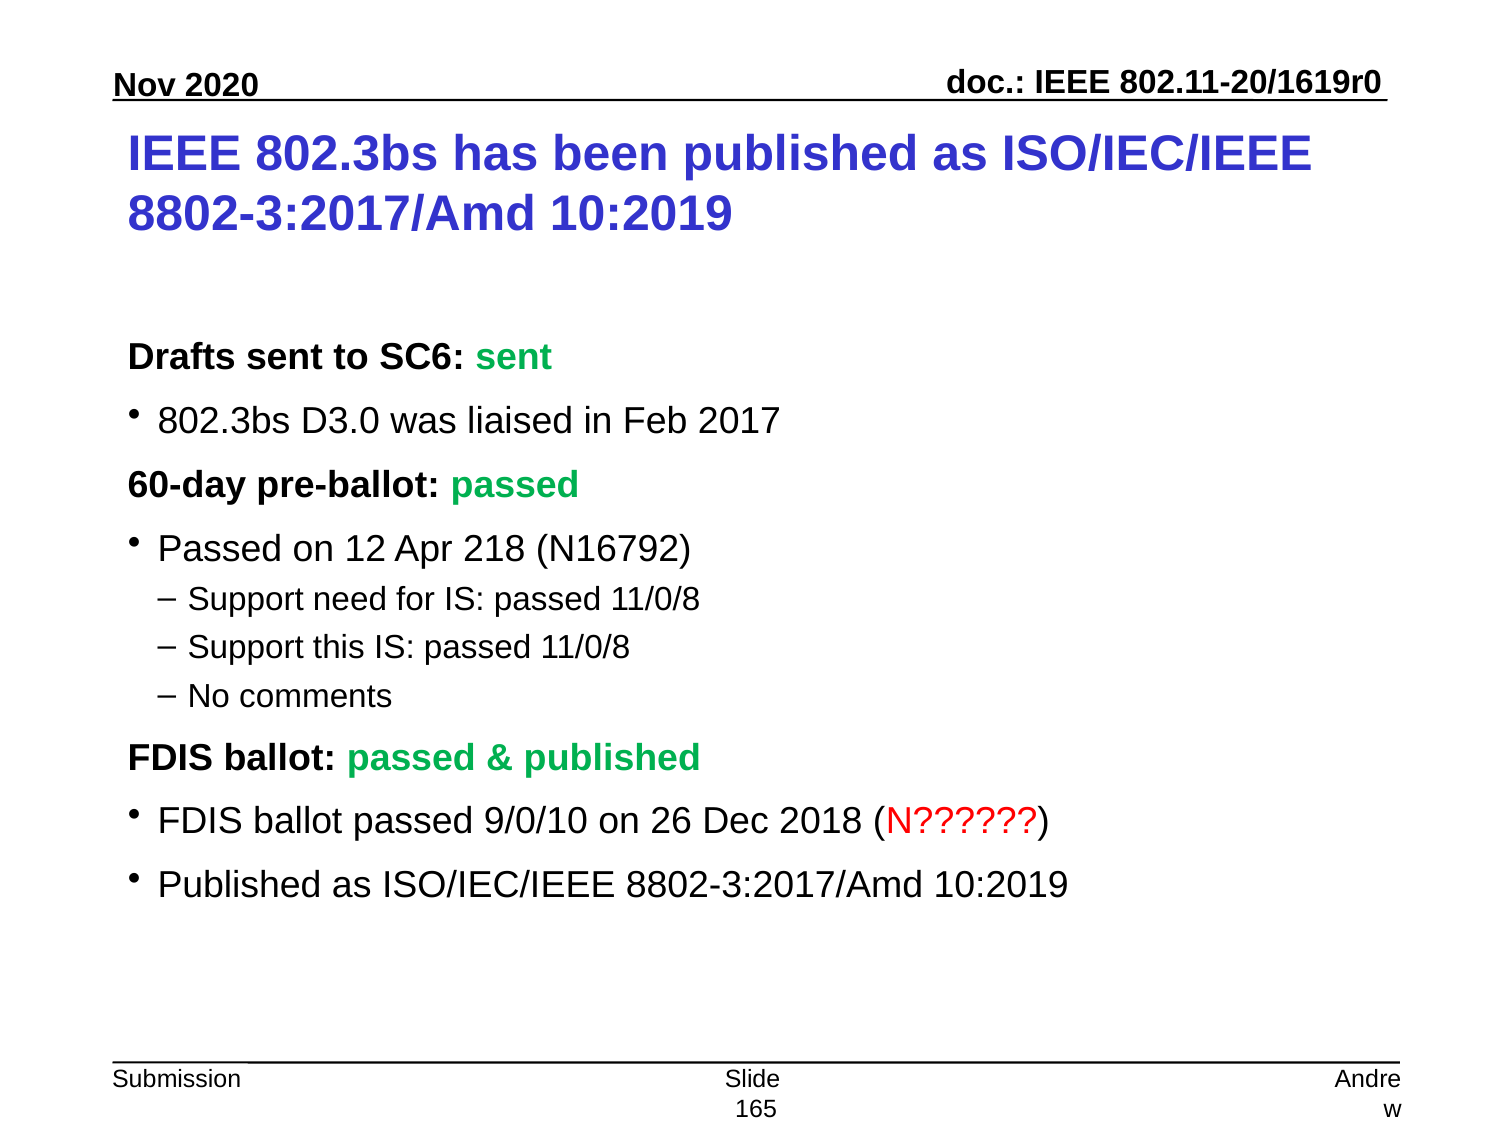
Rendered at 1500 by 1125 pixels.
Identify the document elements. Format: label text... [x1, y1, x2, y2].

slide_number Slide 165 [709, 1061, 803, 1093]
footer Andrew Myles, Cisco [1320, 1061, 1402, 1093]
list Drafts sent to SC6: sent 802.3bs D3.0 was liaised in Feb 2017 60-day pre-ballot: passed Passed on 12 Apr 218 (N16792) Support need for IS: passed 11/0/8 Support this IS: passed 11/0/8 No comments FDIS ballot: passed & published FDIS ballot passed 9/0/10 on 26 Dec 2018 (N??????) Published as ISO/IEC/IEEE 8802-3:2017/Amd 10:2019 [112, 324, 1388, 1000]
title IEEE 802.3bs has been published as ISO/IEC/IEEE 8802-3:2017/Amd 10:2019 [112, 112, 1388, 288]
